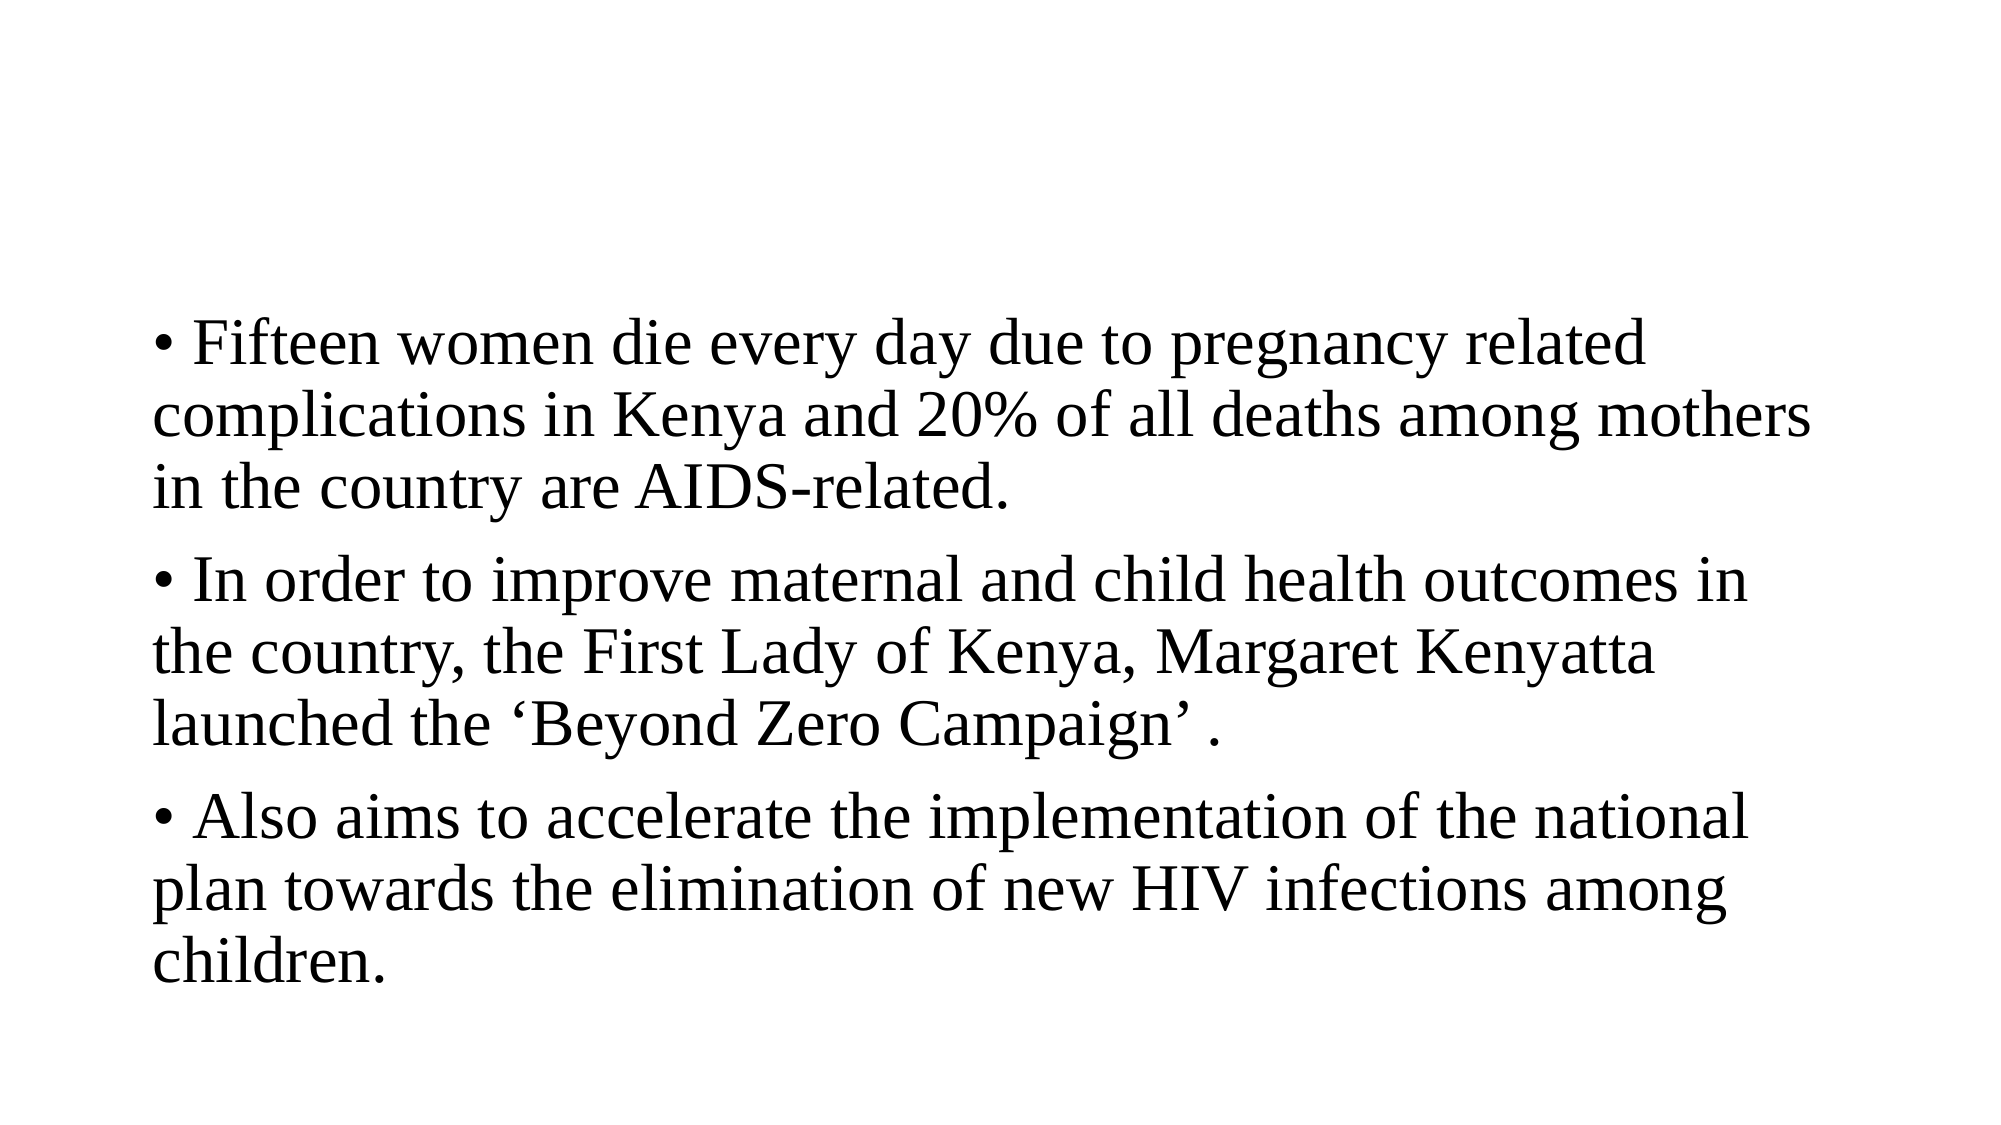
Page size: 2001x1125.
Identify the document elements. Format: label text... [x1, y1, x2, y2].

list • Fifteen women die every day due to pregnancy related complications in Kenya and 20% of all deaths among mothers in the country are AIDS-related. • In order to improve maternal and child health outcomes in the country, the First Lady of Kenya, Margaret Kenyatta launched the ‘Beyond Zero Campaign’ . • Also aims to accelerate the implementation of the national plan towards the elimination of new HIV infections among children. [137, 299, 1863, 1014]
